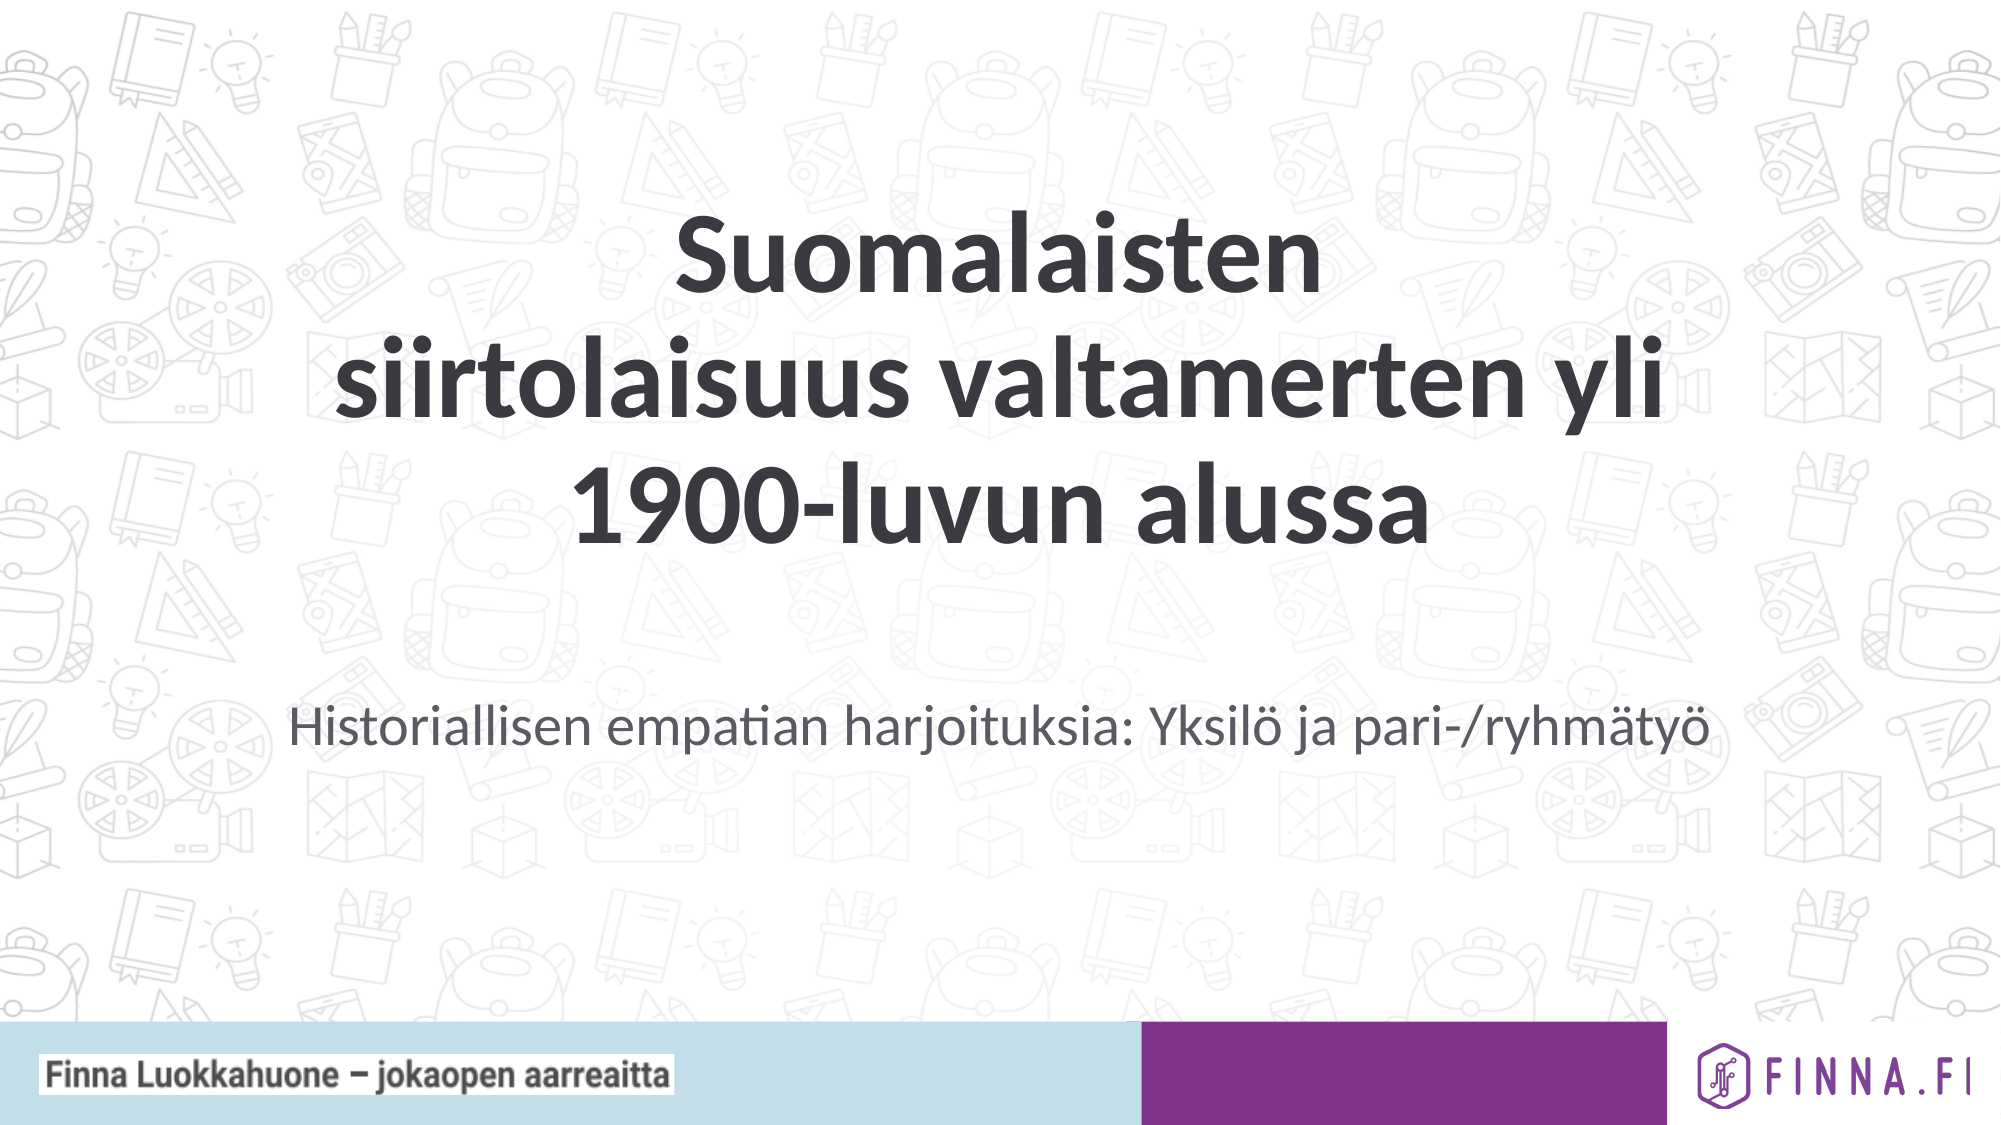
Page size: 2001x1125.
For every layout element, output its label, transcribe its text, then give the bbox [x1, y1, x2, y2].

subtitle Historiallisen empatian harjoituksia: Yksilö ja pari-/ryhmätyö [249, 590, 1750, 863]
picture [0, 0, 2001, 1125]
title Suomalaisten siirtolaisuus valtamerten yli 1900-luvun alussa [249, 184, 1750, 576]
